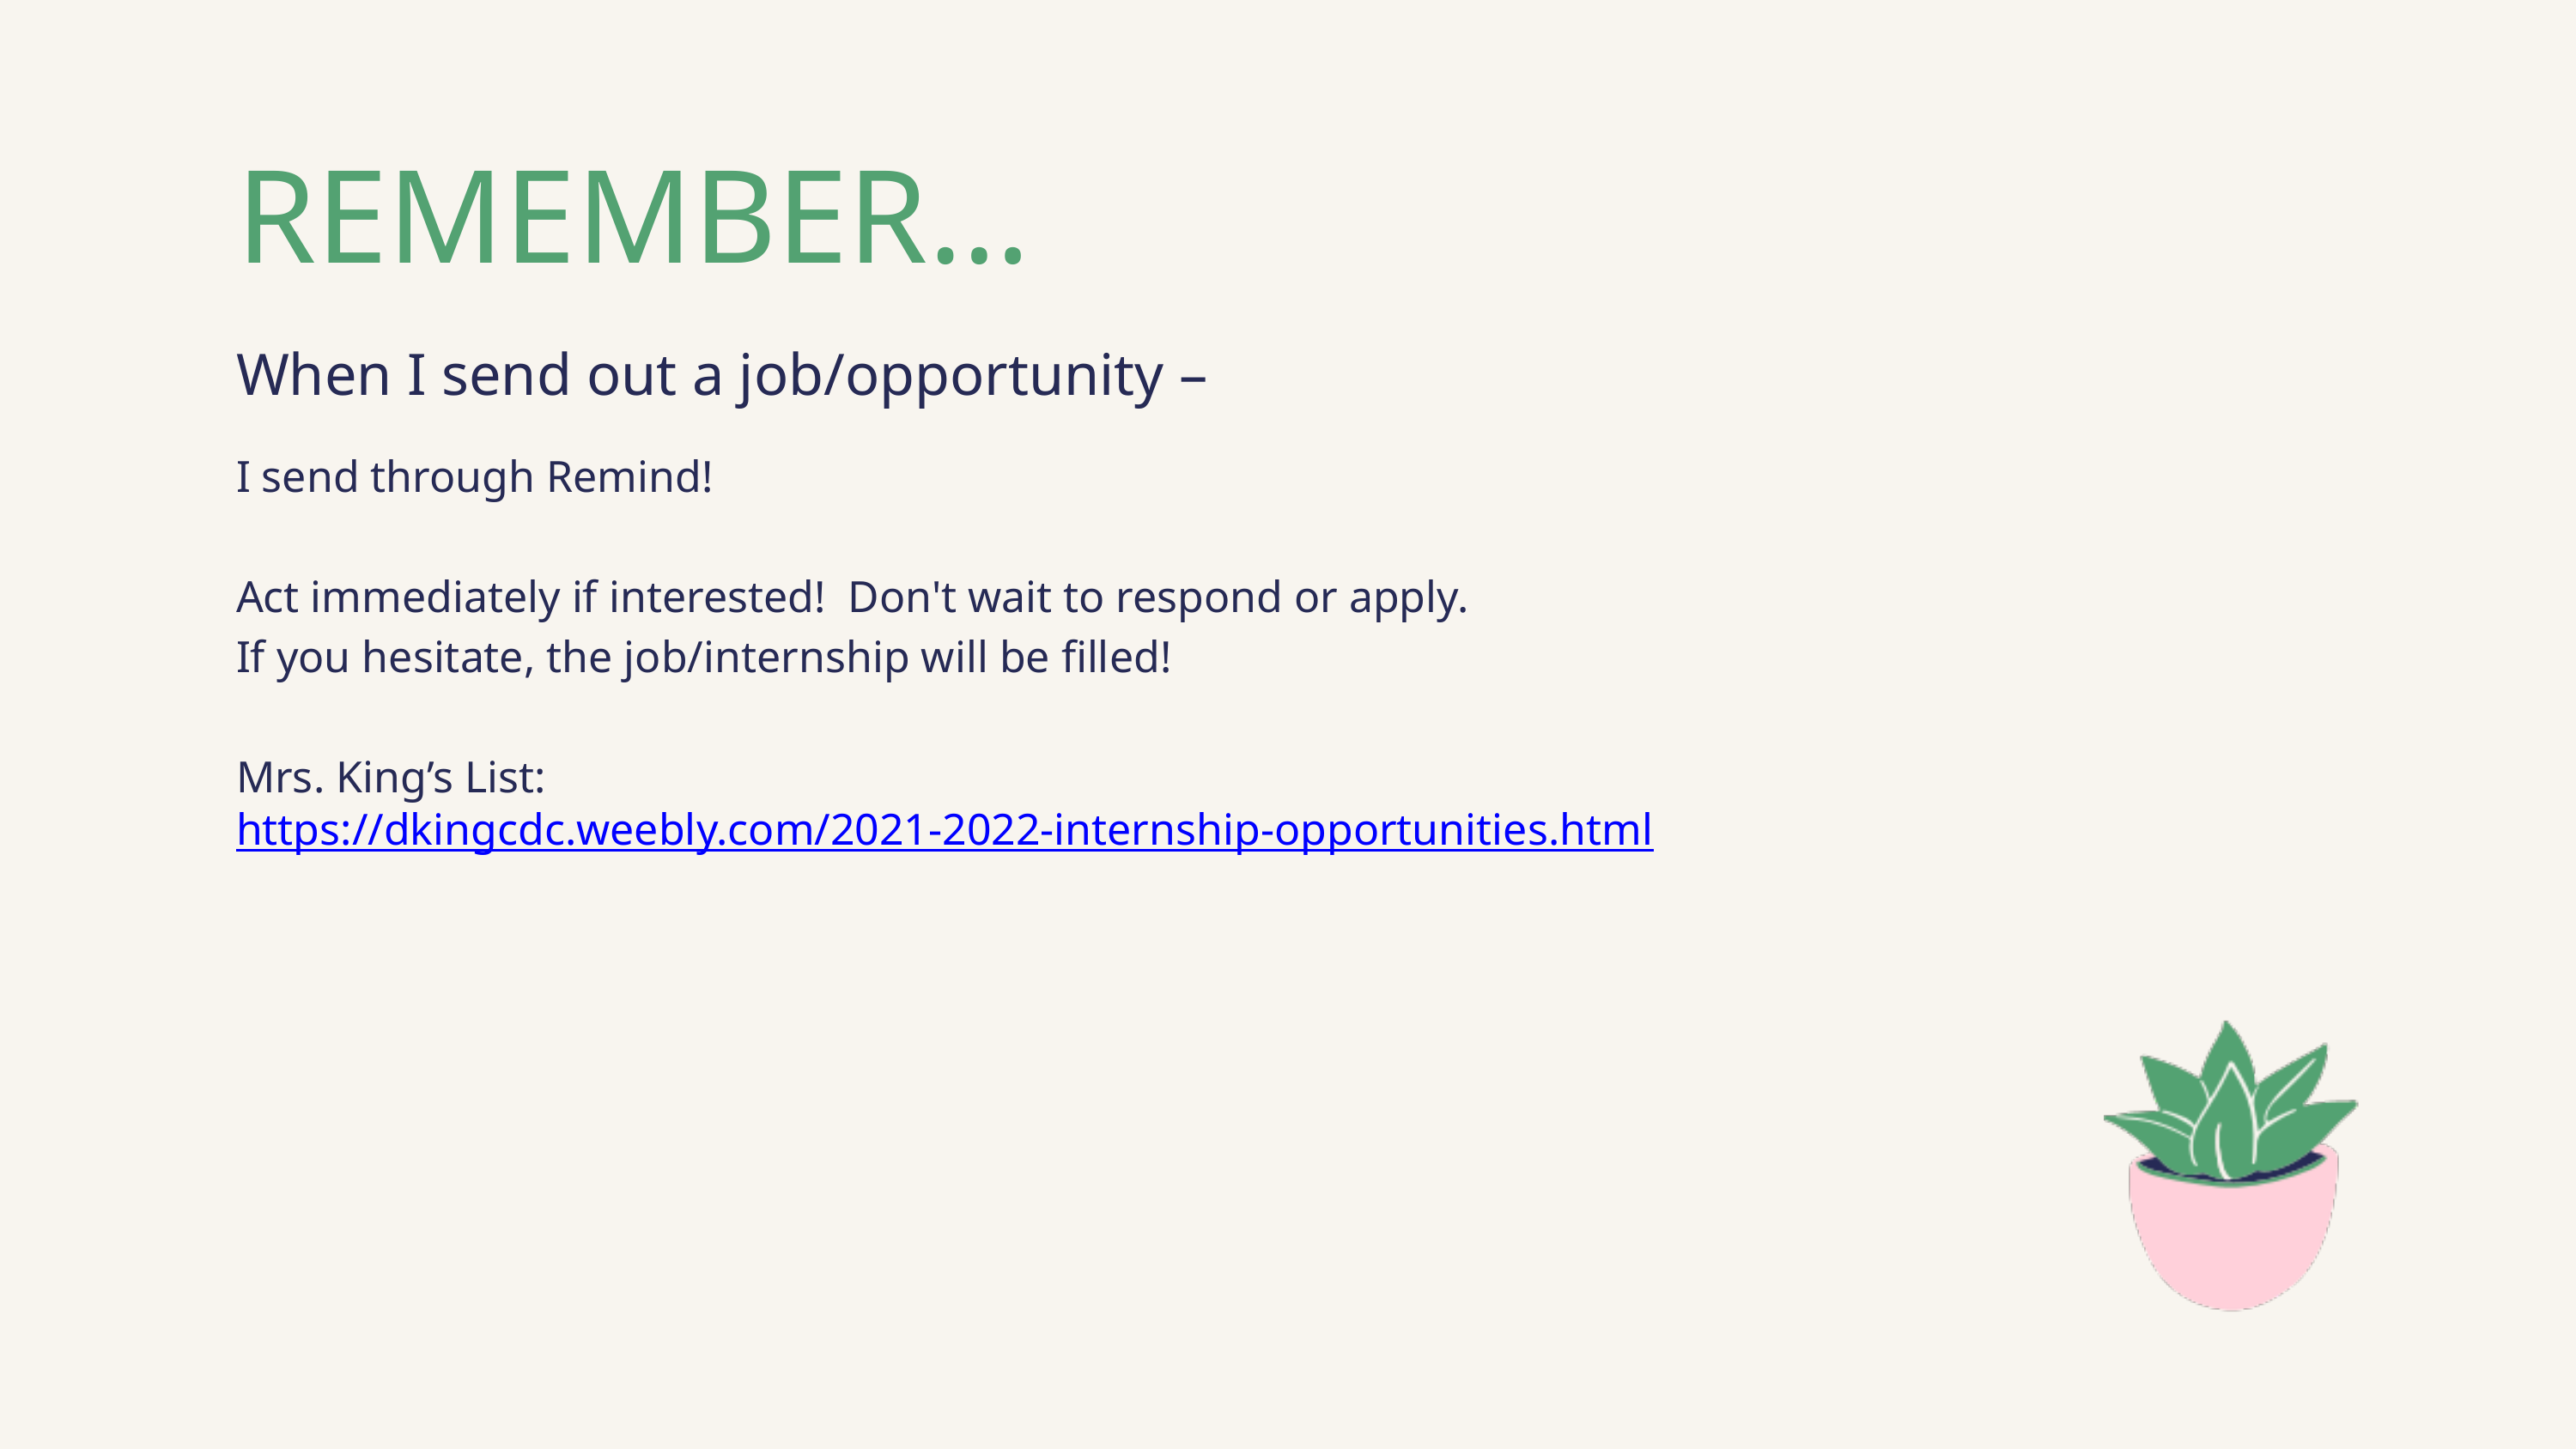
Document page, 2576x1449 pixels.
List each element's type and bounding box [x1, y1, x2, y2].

picture [2103, 970, 2360, 1327]
text_box [235, 133, 1976, 808]
